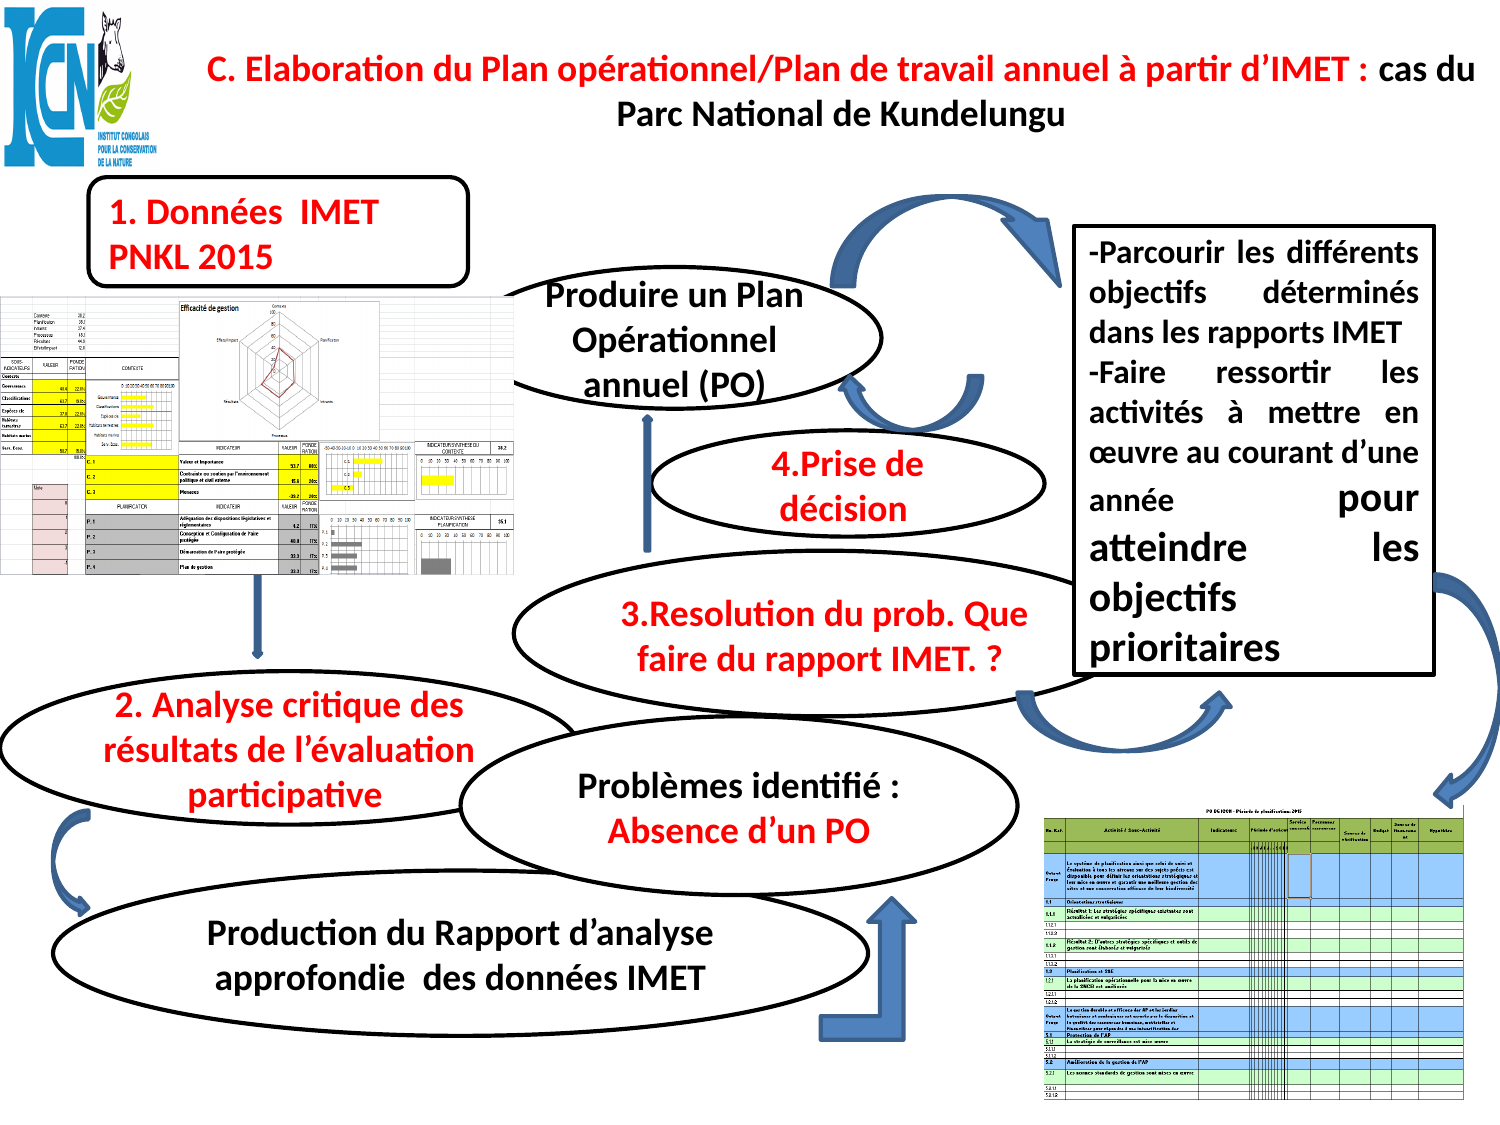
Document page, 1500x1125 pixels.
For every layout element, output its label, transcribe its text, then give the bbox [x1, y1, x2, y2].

text_box [251, 583, 264, 660]
text_box 3.Resolution du prob. Que faire du rapport IMET. ? [511, 548, 1095, 719]
text_box [641, 414, 654, 553]
text_box Problèmes identifié : Absence d’un PO [458, 714, 1020, 898]
text_box 4.Prise de décision [652, 428, 1047, 539]
picture [0, 296, 514, 575]
text_box -Parcourir les différents objectifs déterminés dans les rapports IMET -Faire ressortir les activités à mettre en œuvre au courant d’une année pour atteindre les objectifs prioritaires [1072, 224, 1436, 677]
title C. Elaboration du Plan opérationnel/Plan de travail annuel à partir d’IMET : cas du Parc National de Kundelungu [183, 0, 1500, 178]
text_box Production du Rapport d’analyse approfondie des données IMET [50, 868, 871, 1038]
text_box [50, 808, 91, 918]
picture [0, 0, 160, 178]
text_box [1432, 572, 1500, 804]
text_box [1015, 690, 1233, 754]
text_box 1. Données IMET PNKL 2015 [86, 175, 471, 289]
text_box [829, 194, 1063, 289]
text_box 2. Analyse critique des résultats de l’évaluation participative [0, 669, 575, 827]
text_box [818, 895, 918, 1042]
text_box Produire un Plan Opérationnel annuel (PO) [505, 264, 884, 411]
picture [1044, 805, 1465, 1102]
text_box [837, 373, 985, 433]
